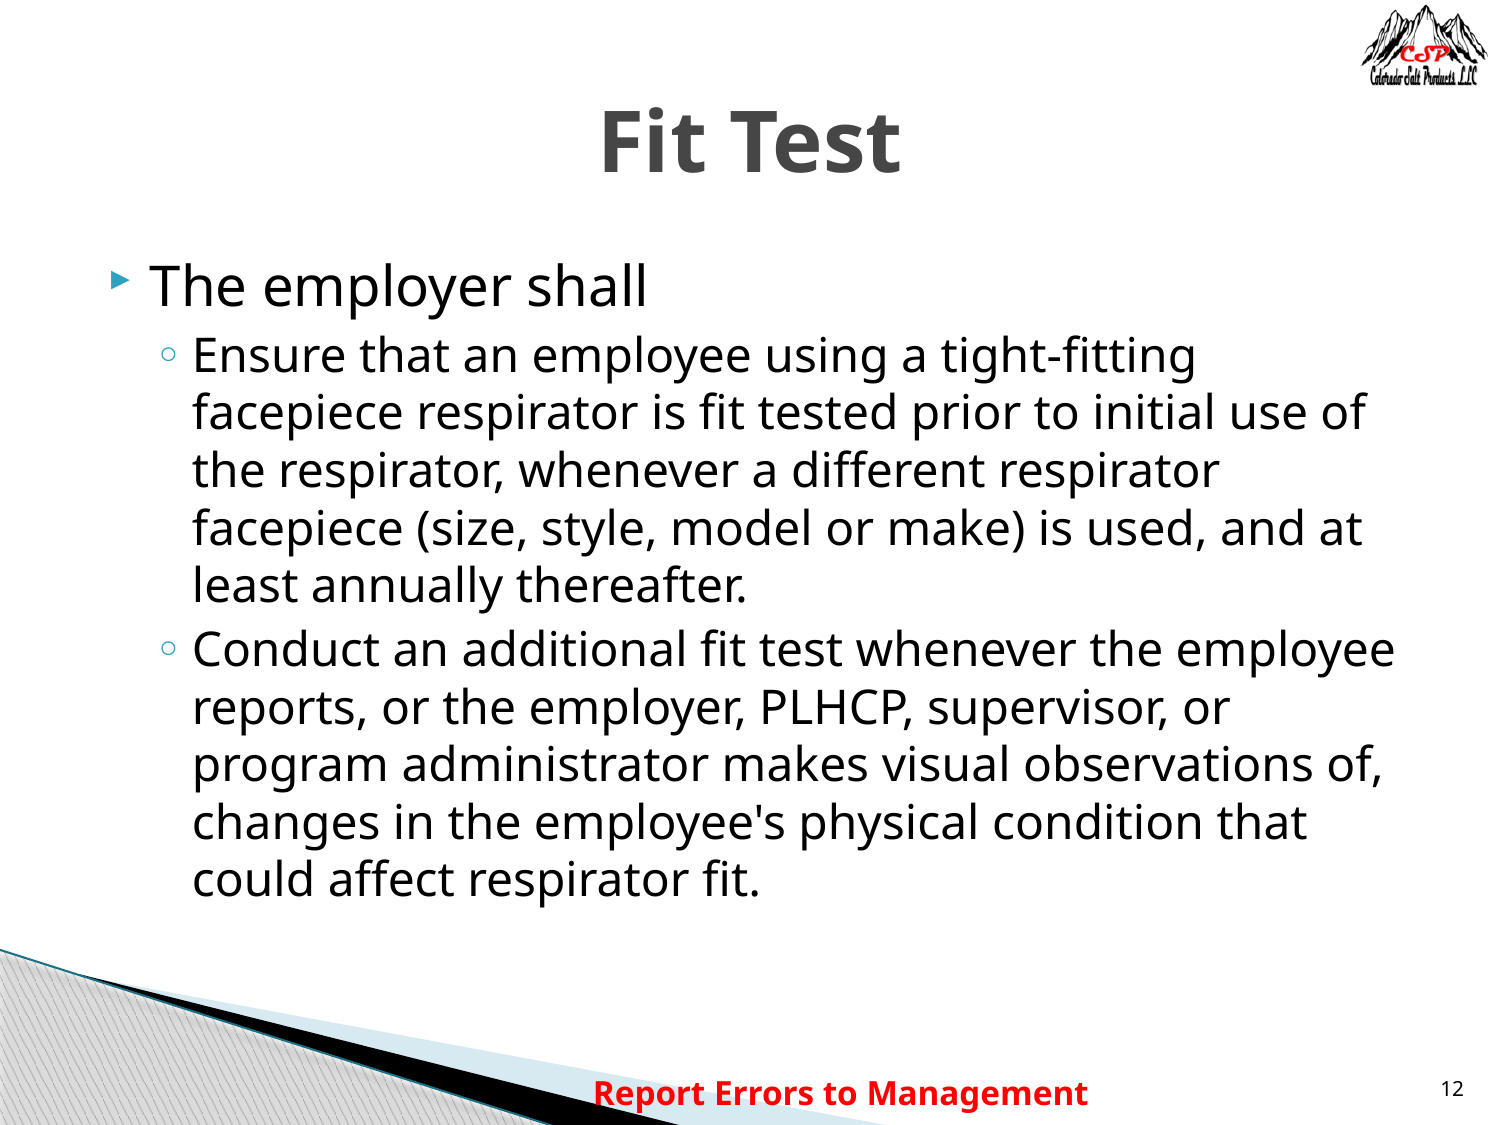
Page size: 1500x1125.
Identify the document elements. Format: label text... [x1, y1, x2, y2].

list The employer shall Ensure that an employee using a tight-fitting facepiece respirator is fit tested prior to initial use of the respirator, whenever a different respirator facepiece (size, style, model or make) is used, and at least annually thereafter. Conduct an additional fit test whenever the employee reports, or the employer, PLHCP, supervisor, or program administrator makes visual observations of, changes in the employee's physical condition that could affect respirator fit. [74, 242, 1426, 986]
picture [1354, 0, 1500, 86]
slide_number 12 [1418, 1051, 1479, 1112]
title Fit Test [75, 45, 1425, 233]
footer Report Errors to Management [375, 994, 1105, 1120]
